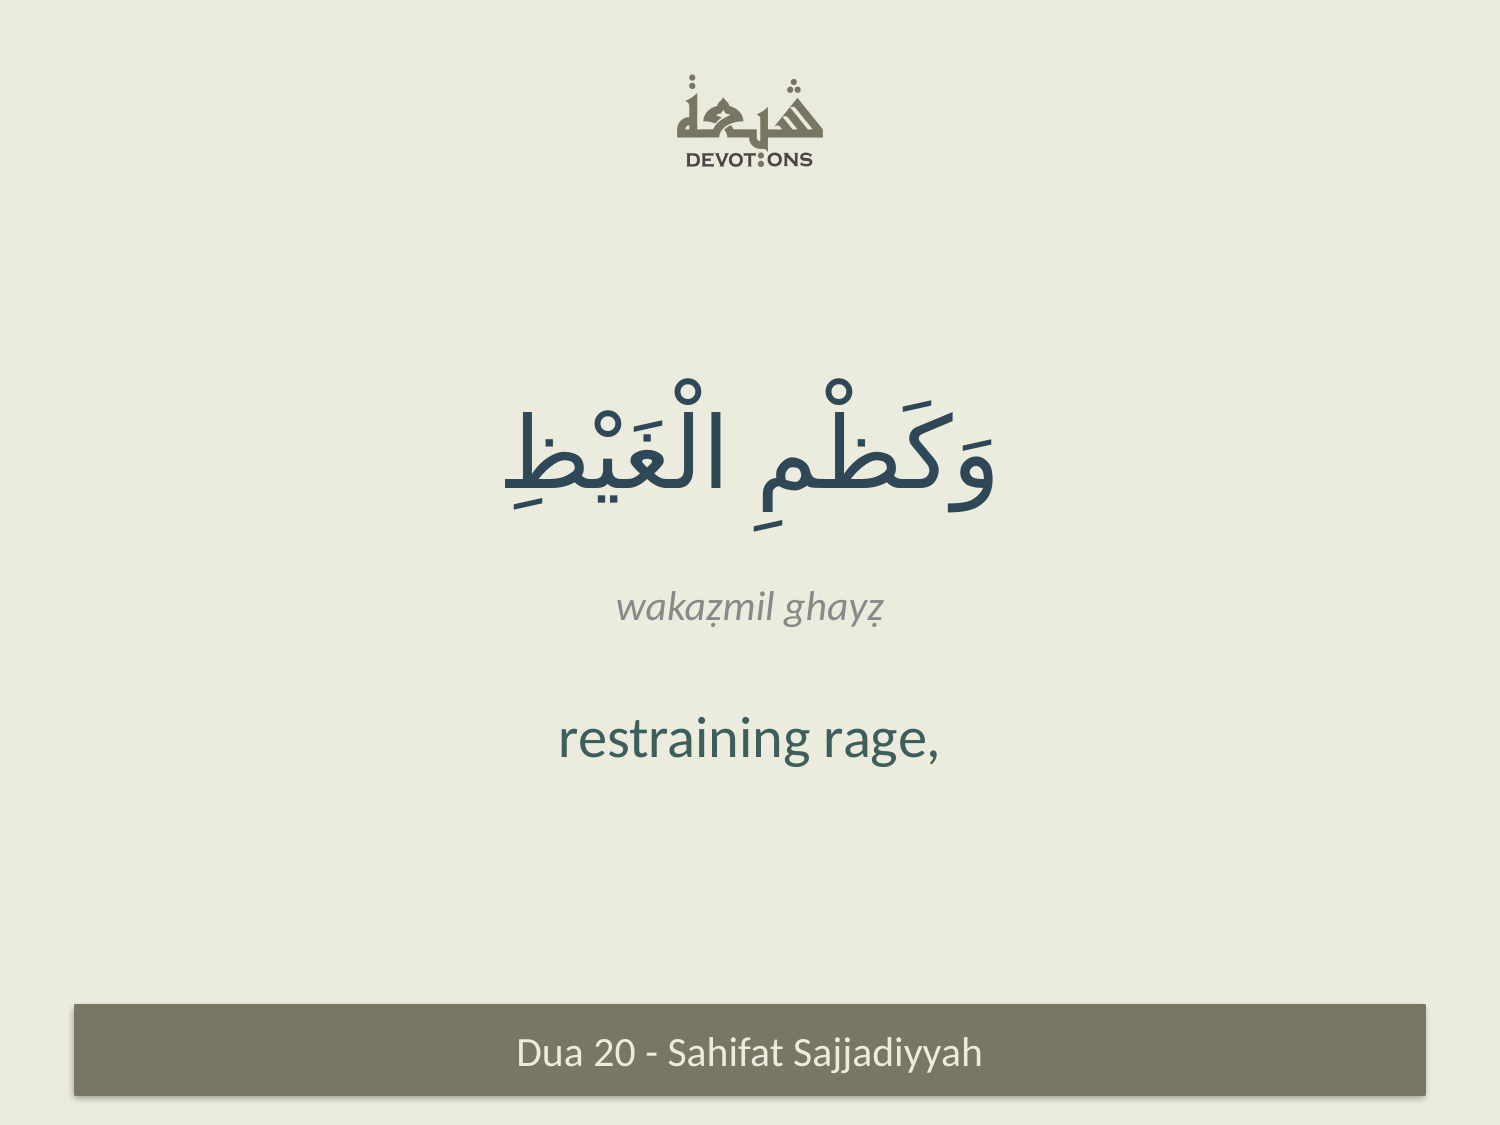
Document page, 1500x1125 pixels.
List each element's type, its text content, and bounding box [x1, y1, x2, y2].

text_box [74, 1004, 1426, 1096]
text_box Dua 20 - Sahifat Sajjadiyyah [501, 1017, 999, 1083]
picture [656, 29, 844, 218]
text_box وَكَظْمِ الْغَيْظِ wakaẓmil ghayẓ restraining rage, [74, 381, 1425, 776]
